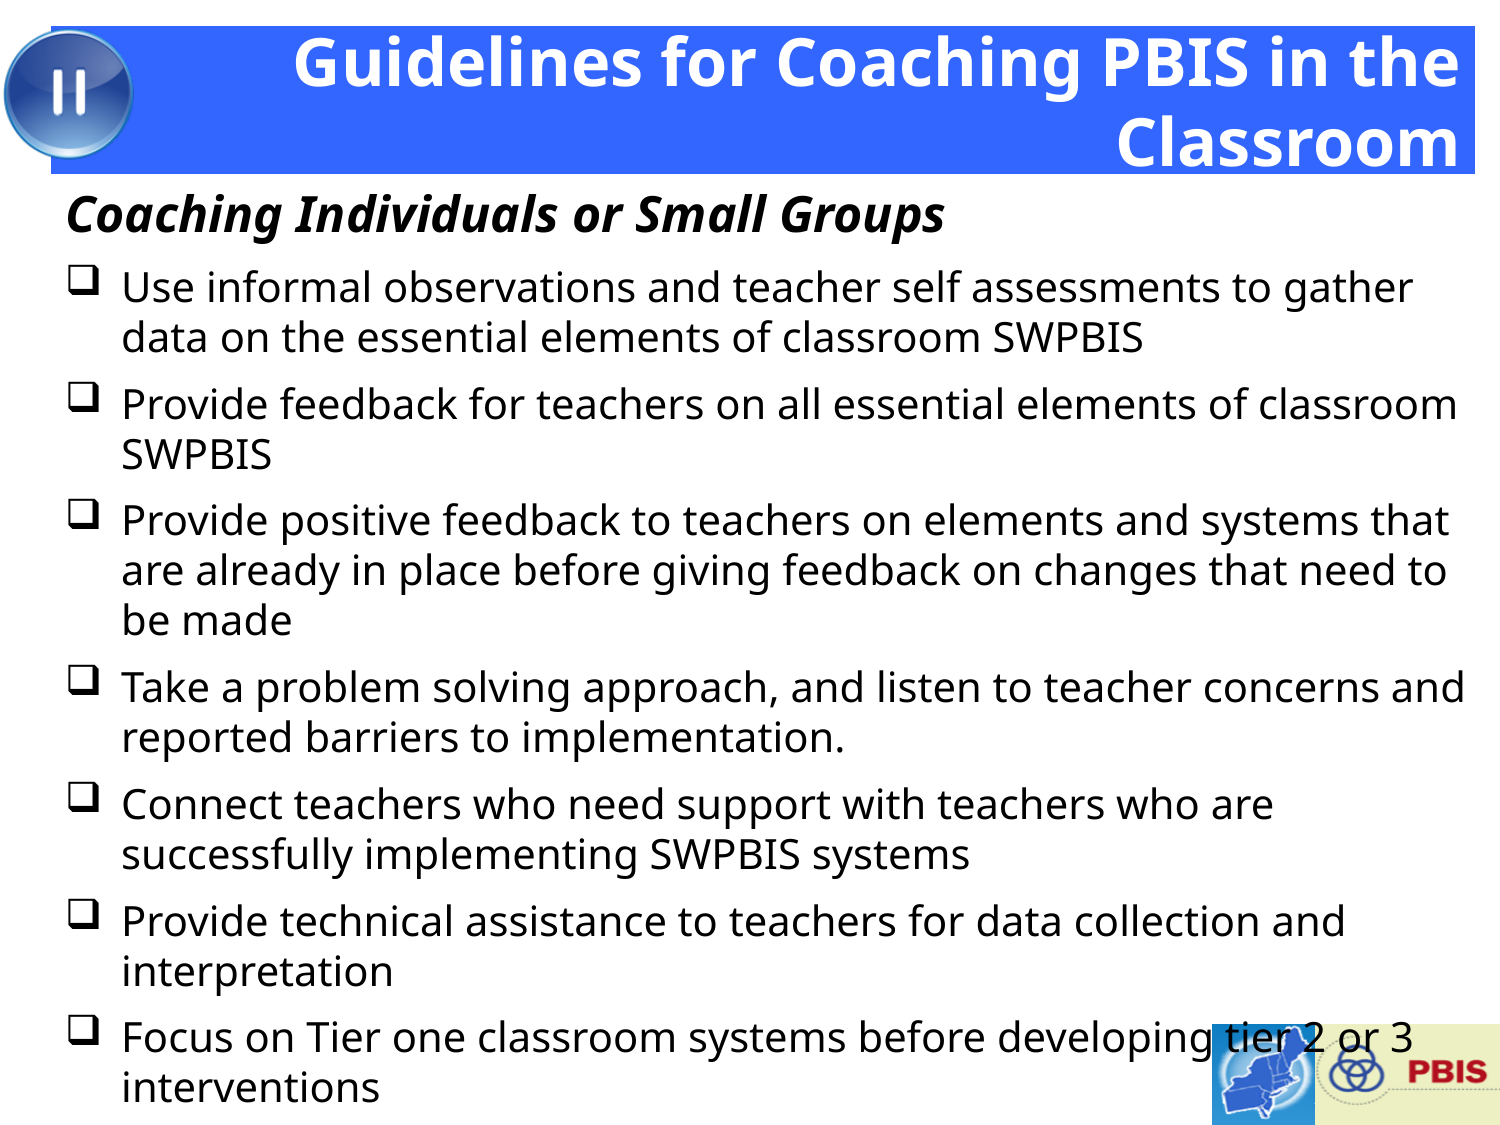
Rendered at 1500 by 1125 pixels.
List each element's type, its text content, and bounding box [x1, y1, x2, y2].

list Coaching Individuals or Small Groups Use informal observations and teacher self assessments to gather data on the essential elements of classroom SWPBIS Provide feedback for teachers on all essential elements of classroom SWPBIS Provide positive feedback to teachers on elements and systems that are already in place before giving feedback on changes that need to be made Take a problem solving approach, and listen to teacher concerns and reported barriers to implementation. Connect teachers who need support with teachers who are successfully implementing SWPBIS systems Provide technical assistance to teachers for data collection and interpretation Focus on Tier one classroom systems before developing tier 2 or 3 interventions [49, 174, 1488, 1063]
text_box Guidelines for Coaching PBIS in the Classroom [49, 24, 1477, 175]
picture [1212, 1024, 1500, 1125]
picture [0, 24, 138, 163]
